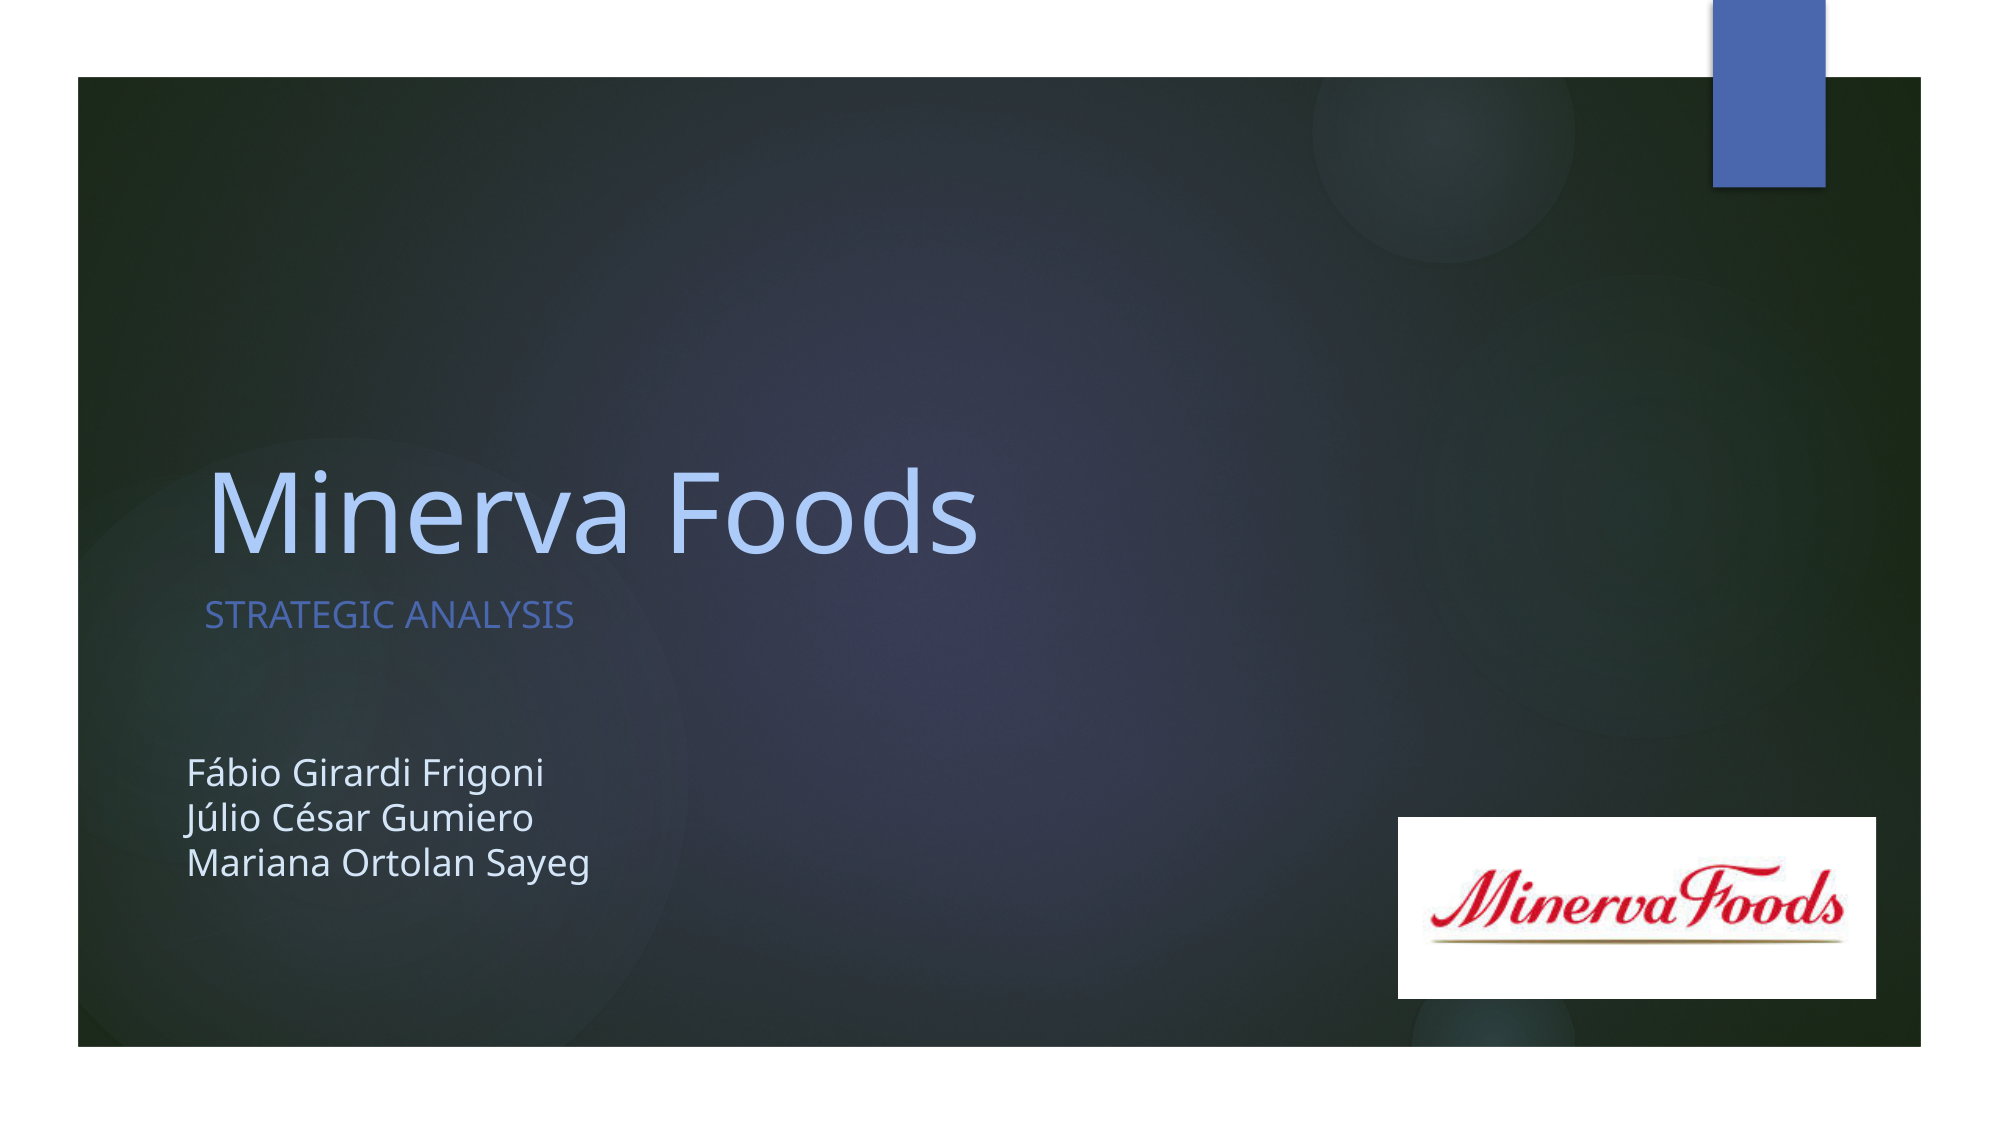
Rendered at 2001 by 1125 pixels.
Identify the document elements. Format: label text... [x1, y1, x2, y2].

title Minerva Foods [189, 143, 1638, 583]
subtitle Strategic Analysis [189, 583, 1638, 725]
text_box Fábio Girardi Frigoni Júlio César Gumiero Mariana Ortolan Sayeg [171, 741, 868, 892]
picture [1397, 817, 1877, 999]
